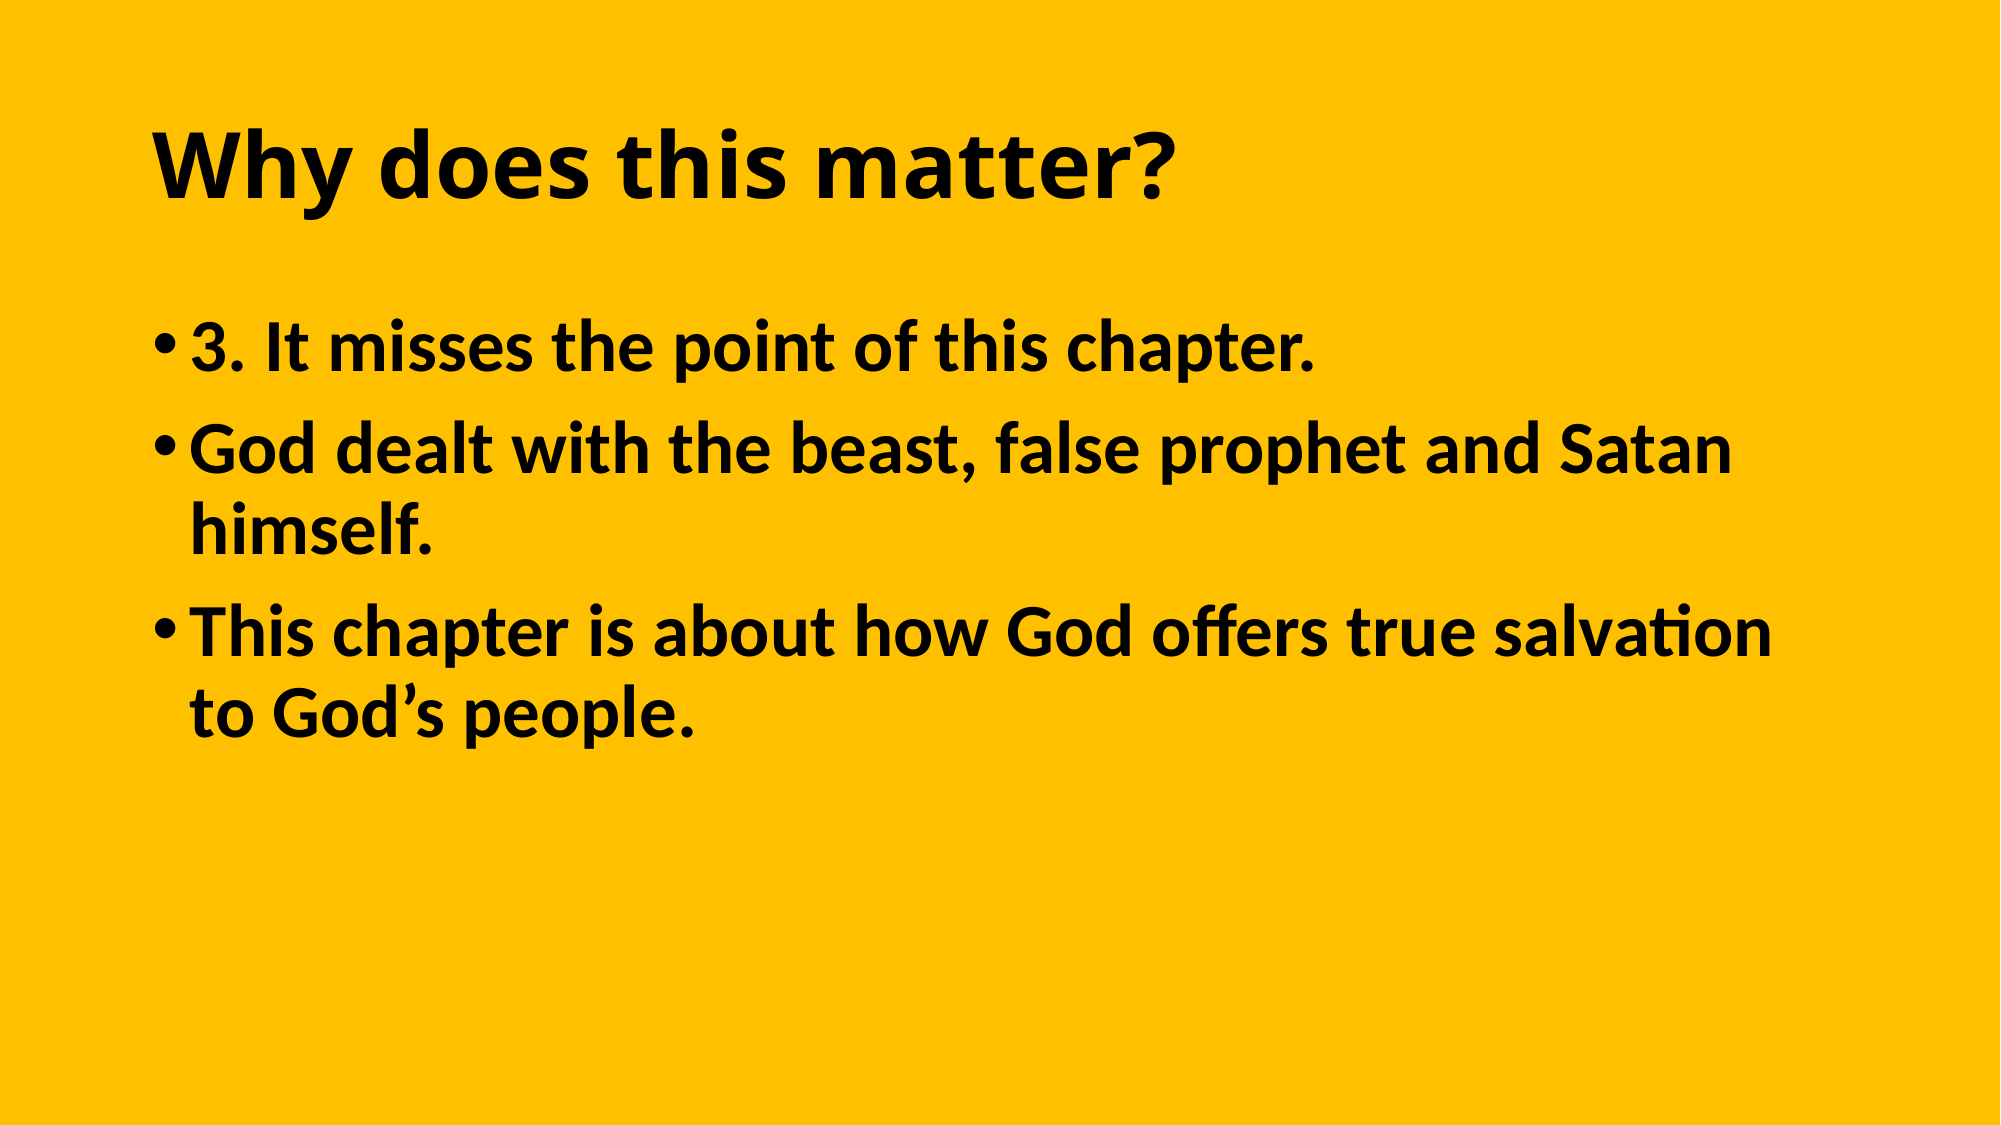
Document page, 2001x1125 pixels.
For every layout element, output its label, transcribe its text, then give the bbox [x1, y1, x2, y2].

title Why does this matter? [137, 59, 1863, 278]
list 3. It misses the point of this chapter. God dealt with the beast, false prophet and Satan himself. This chapter is about how God offers true salvation to God’s people. [137, 299, 1863, 1014]
